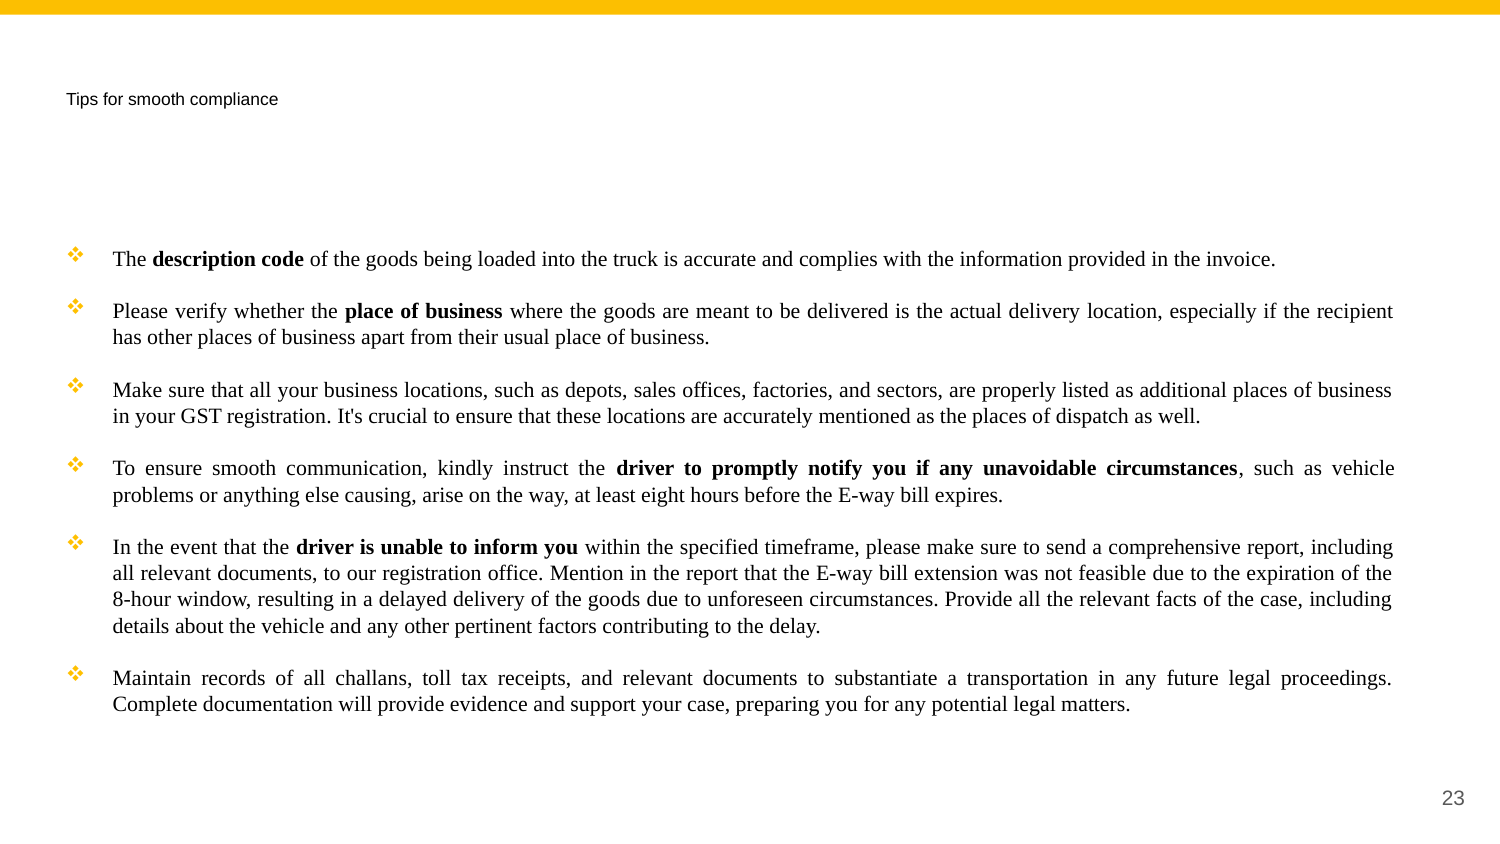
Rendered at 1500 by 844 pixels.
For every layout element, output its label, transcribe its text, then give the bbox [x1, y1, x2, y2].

title Tips for smooth compliance [51, 72, 1449, 167]
slide_number 23 [1389, 764, 1480, 830]
text_box [0, 0, 1500, 15]
text_box The description code of the goods being loaded into the truck is accurate and complies with the information provided in the invoice. Please verify whether the place of business where the goods are meant to be delivered is the actual delivery location, especially if the recipient has other places of business apart from their usual place of business. Make sure that all your business locations, such as depots, sales offices, factories, and sectors, are properly listed as additional places of business in your GST registration. It's crucial to ensure that these locations are accurately mentioned as the places of dispatch as well. To ensure smooth communication, kindly instruct the driver to promptly notify you if any unavoidable circumstances, such as vehicle problems or anything else causing, arise on the way, at least eight hours before the E-way bill expires. In the event that the driver is unable to inform you within the specified timeframe, please make sure to send a comprehensive report, including all relevant documents, to our registration office. Mention in the report that the E-way bill extension was not feasible due to the expiration of the 8-hour window, resulting in a delayed delivery of the goods due to unforeseen circumstances. Provide all the relevant facts of the case, including details about the vehicle and any other pertinent factors contributing to the delay. Maintain records of all challans, toll tax receipts, and relevant documents to substantiate a transportation in any future legal proceedings. Complete documentation will provide evidence and support your case, preparing you for any potential legal matters. [51, 210, 1411, 759]
